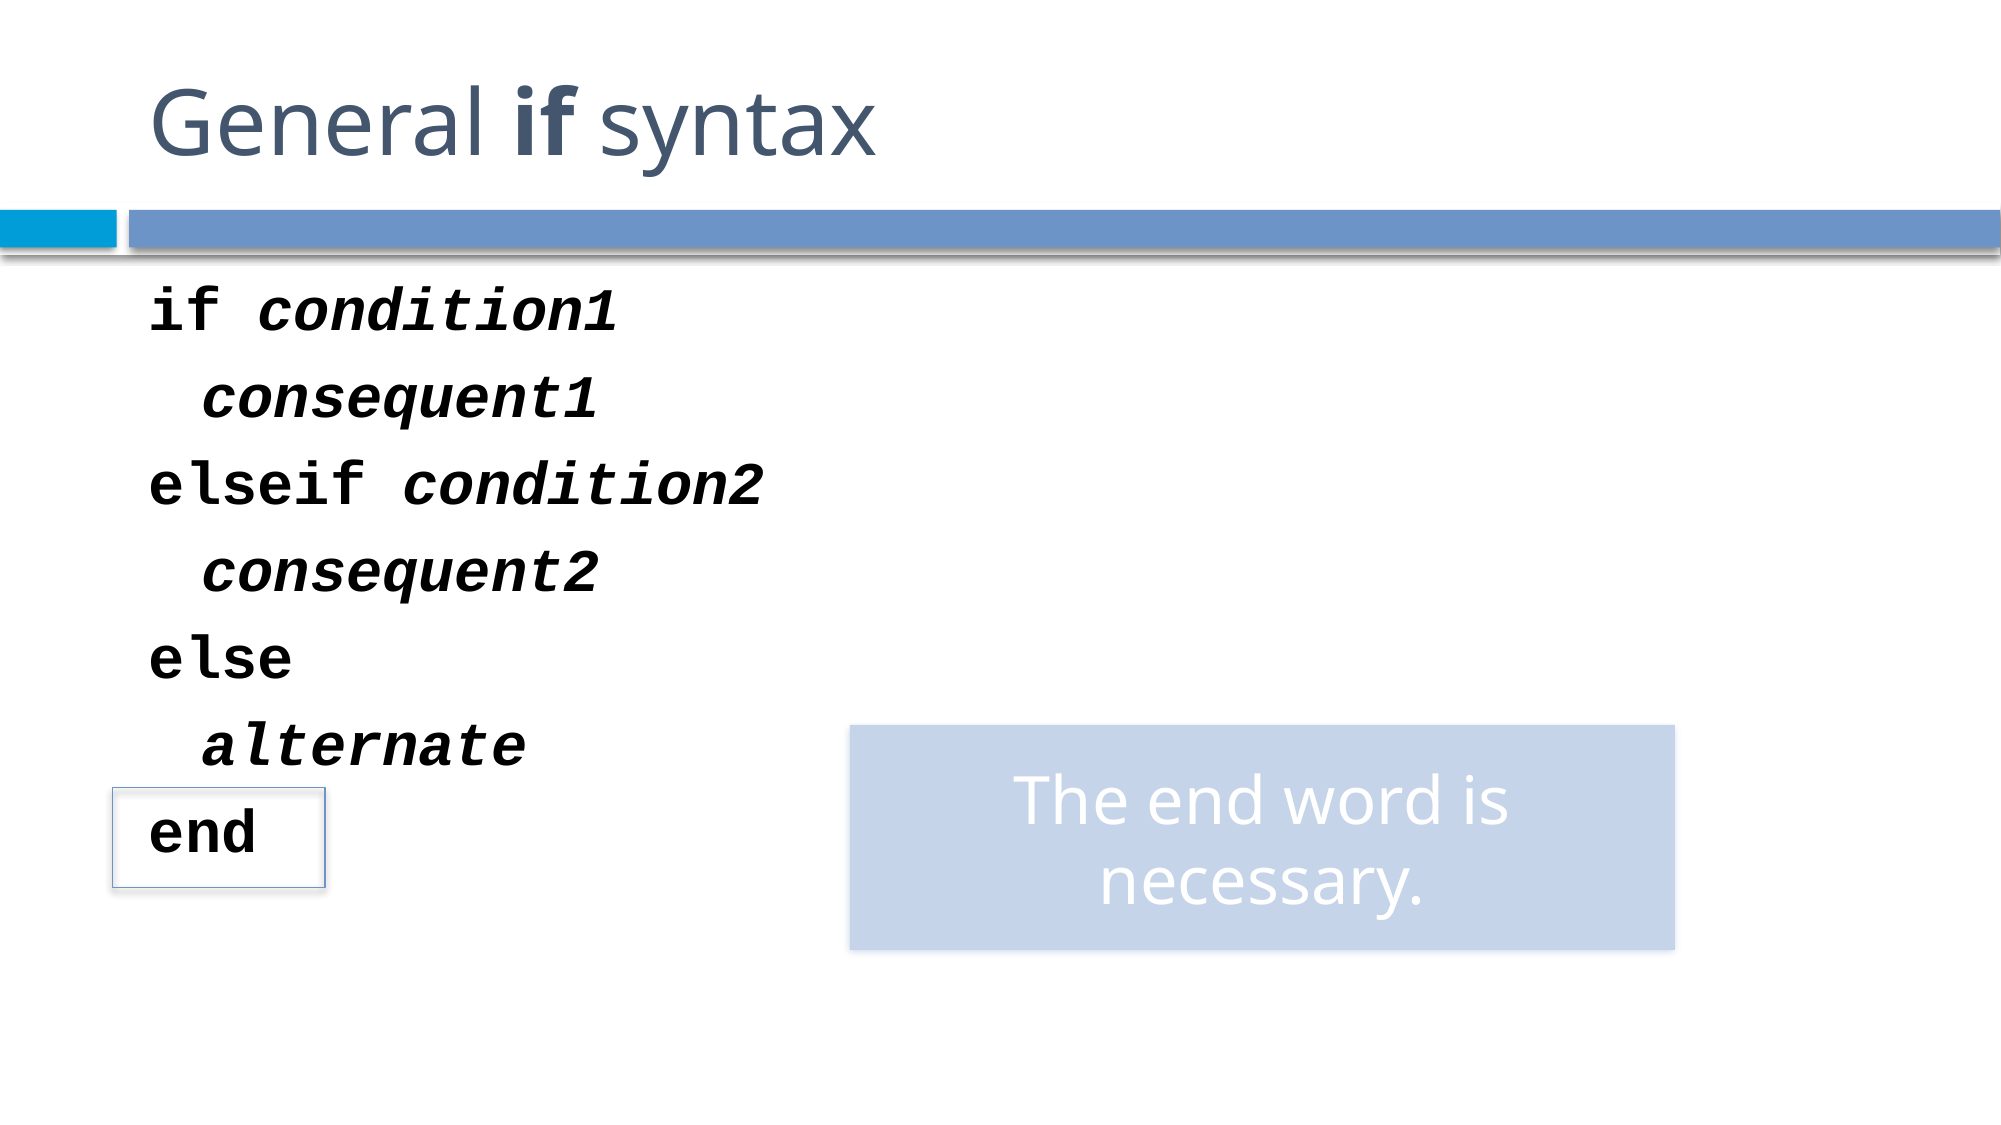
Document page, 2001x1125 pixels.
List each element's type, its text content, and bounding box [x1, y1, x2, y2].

list if condition1 consequent1 elseif condition2 consequent2 else alternate end [133, 262, 1918, 1000]
title General if syntax [133, 37, 1918, 200]
text_box [112, 787, 326, 888]
text_box The end word is necessary. [849, 724, 1676, 951]
